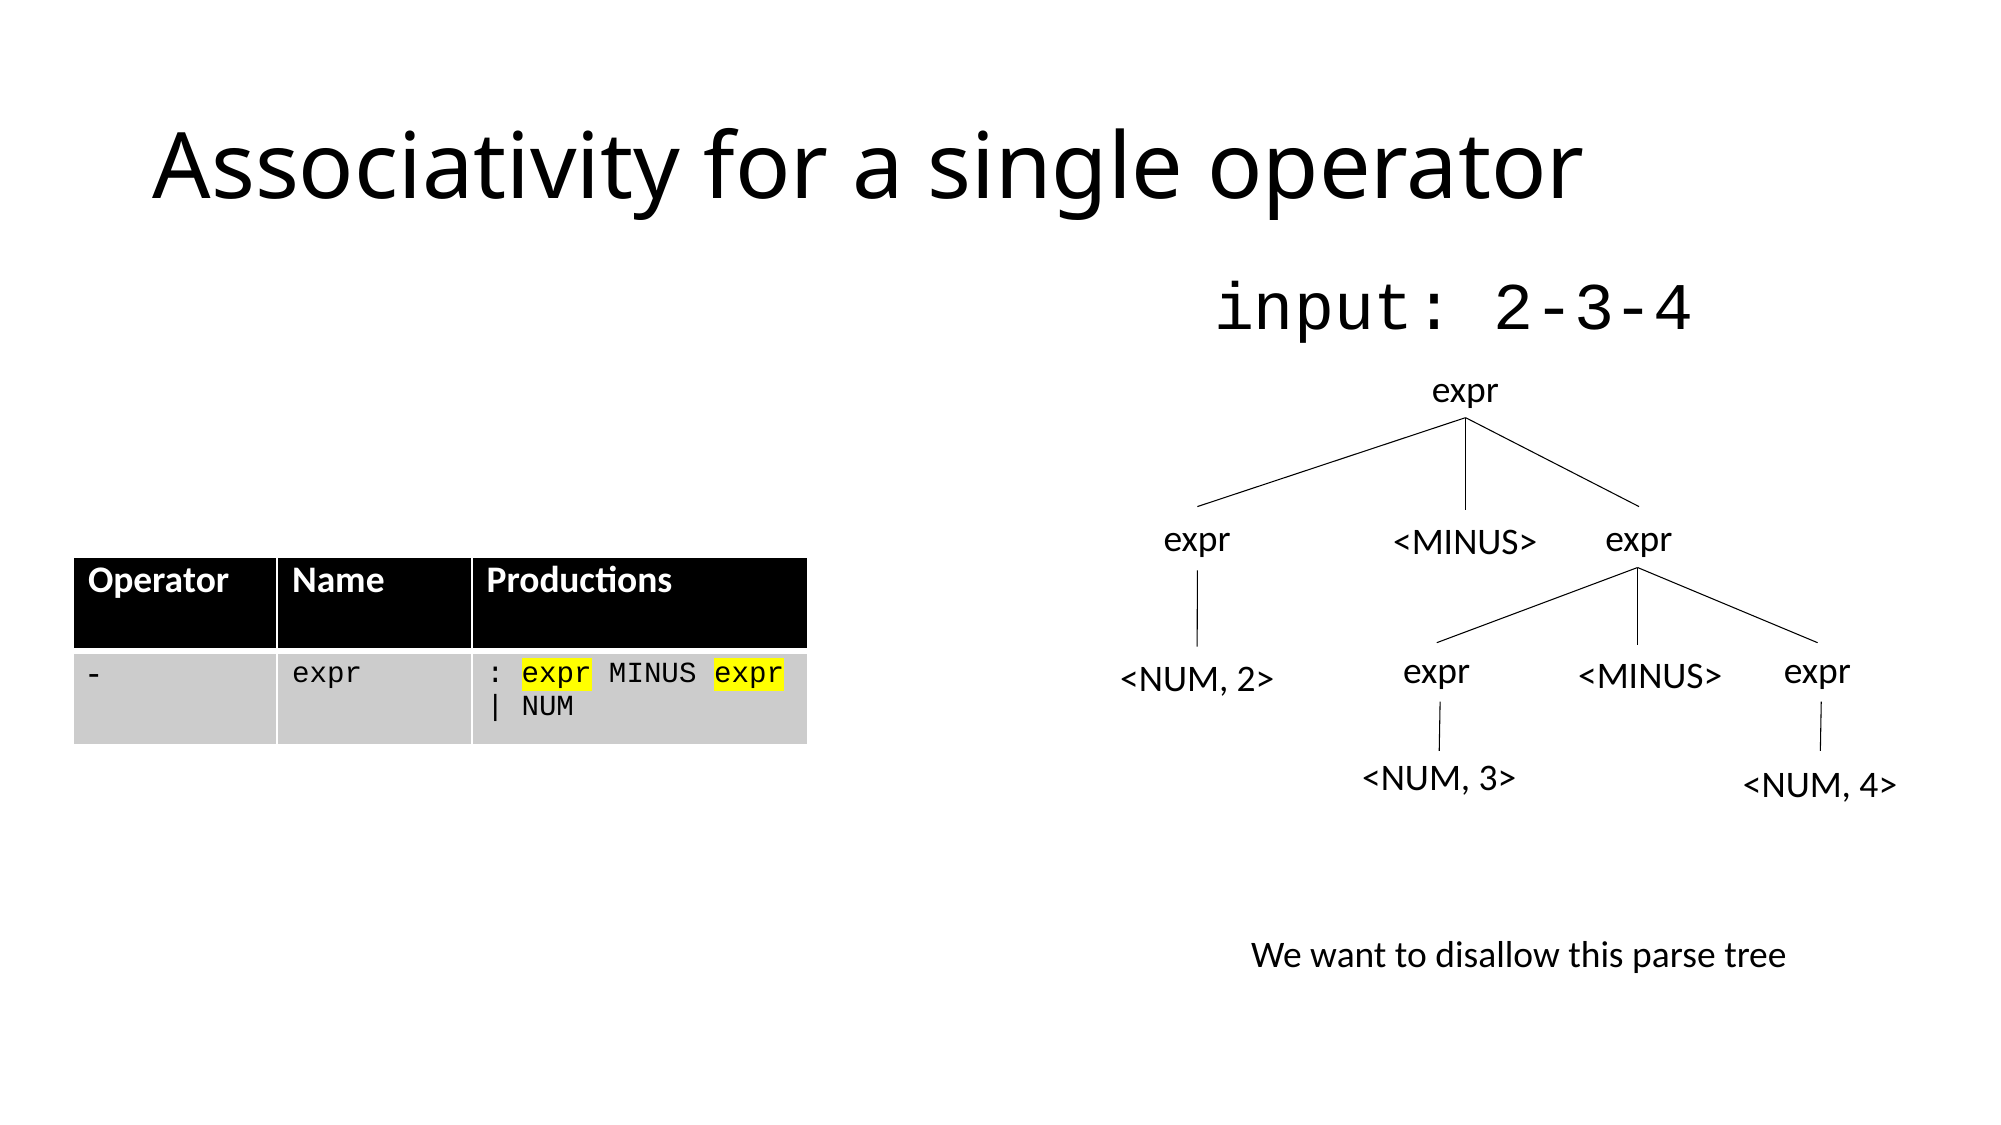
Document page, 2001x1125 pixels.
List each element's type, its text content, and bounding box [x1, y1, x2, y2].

table_header Operator [74, 558, 276, 648]
text_box expr [1769, 638, 1866, 699]
table_cell expr [278, 654, 471, 744]
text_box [1436, 567, 1637, 643]
text_box expr [1149, 506, 1246, 567]
text_box We want to disallow this parse tree [1236, 922, 1803, 982]
table_cell - [74, 654, 276, 744]
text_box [1465, 418, 1640, 507]
text_box <NUM, 3> [1347, 745, 1532, 806]
text_box expr [1417, 357, 1514, 418]
text_box <NUM, 4> [1728, 752, 1913, 813]
table_header Productions [473, 558, 807, 648]
text_box <NUM, 2> [1105, 646, 1290, 707]
text_box <MINUS> [1378, 509, 1553, 570]
title Associativity for a single operator [137, 59, 1863, 278]
text_box expr [1388, 638, 1486, 699]
table_header Name [278, 558, 471, 648]
text_box input: 2-3-4 [1199, 255, 1710, 351]
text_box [1637, 567, 1818, 643]
table_cell : expr MINUS expr | NUM [473, 654, 807, 744]
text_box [1197, 418, 1465, 507]
text_box expr [1590, 506, 1688, 567]
text_box <MINUS> [1563, 644, 1738, 704]
